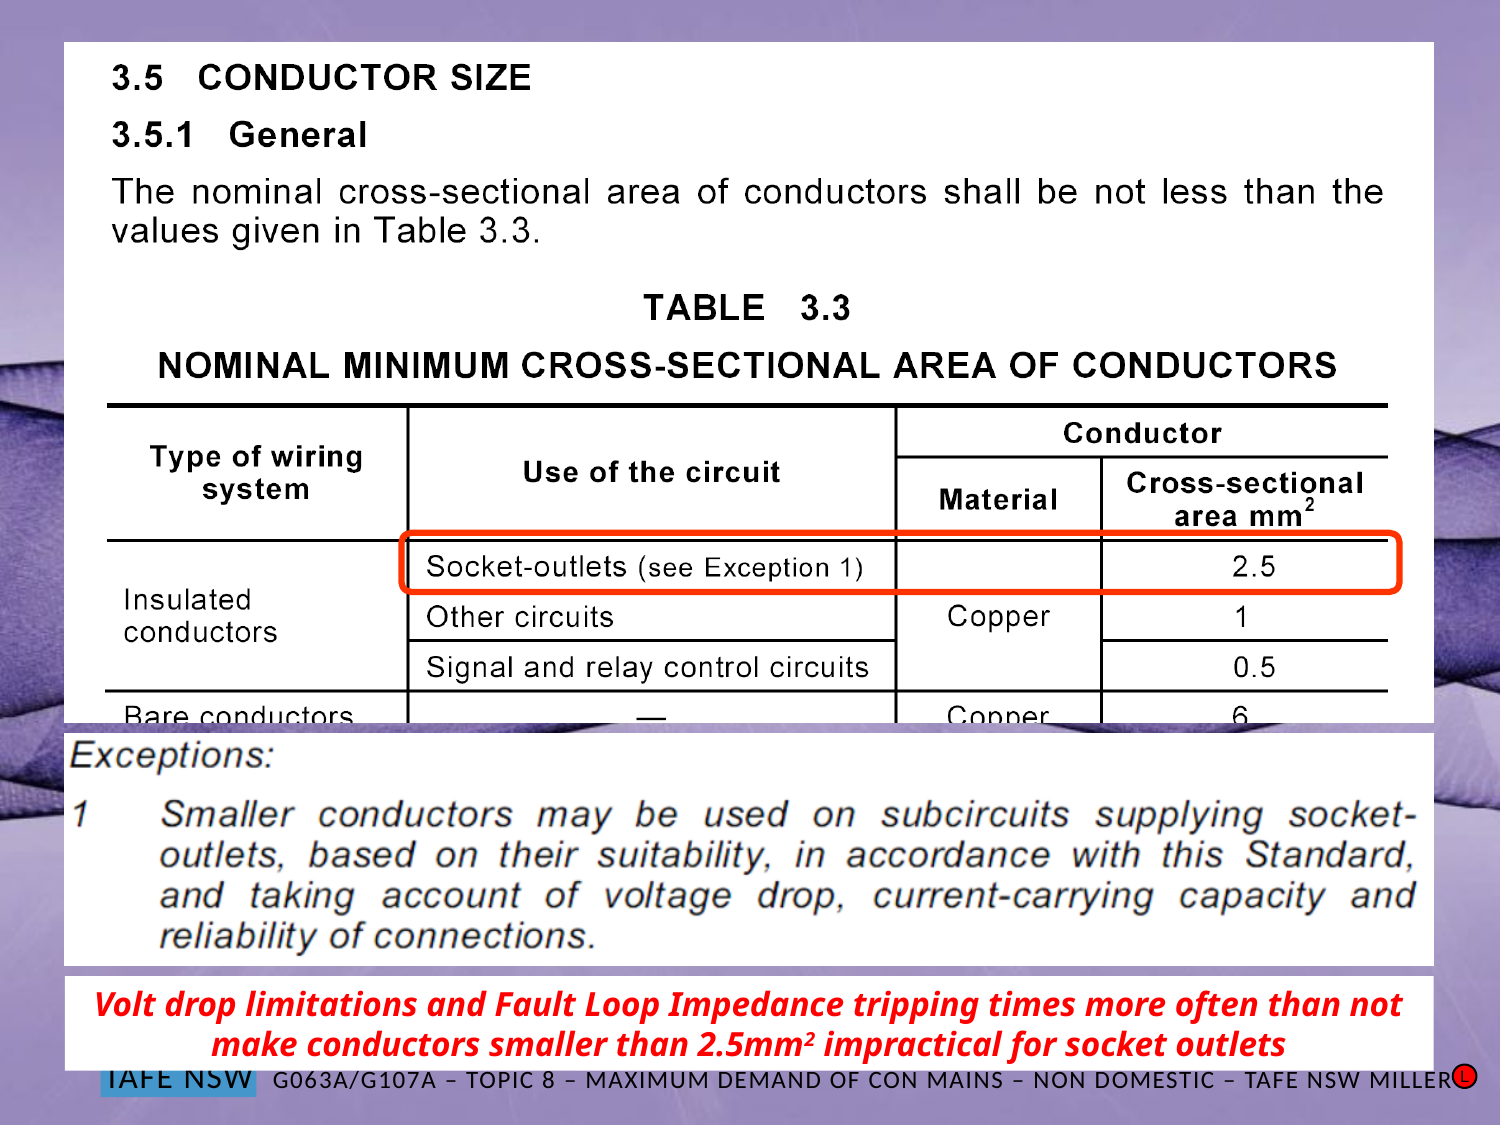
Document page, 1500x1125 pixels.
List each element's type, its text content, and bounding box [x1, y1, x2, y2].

text_box L [1452, 1064, 1477, 1088]
text_box Volt drop limitations and Fault Loop Impedance tripping times more often than not make conductors smaller than 2.5mm2 impractical for socket outlets [64, 976, 1434, 1071]
picture [0, 0, 1500, 1125]
